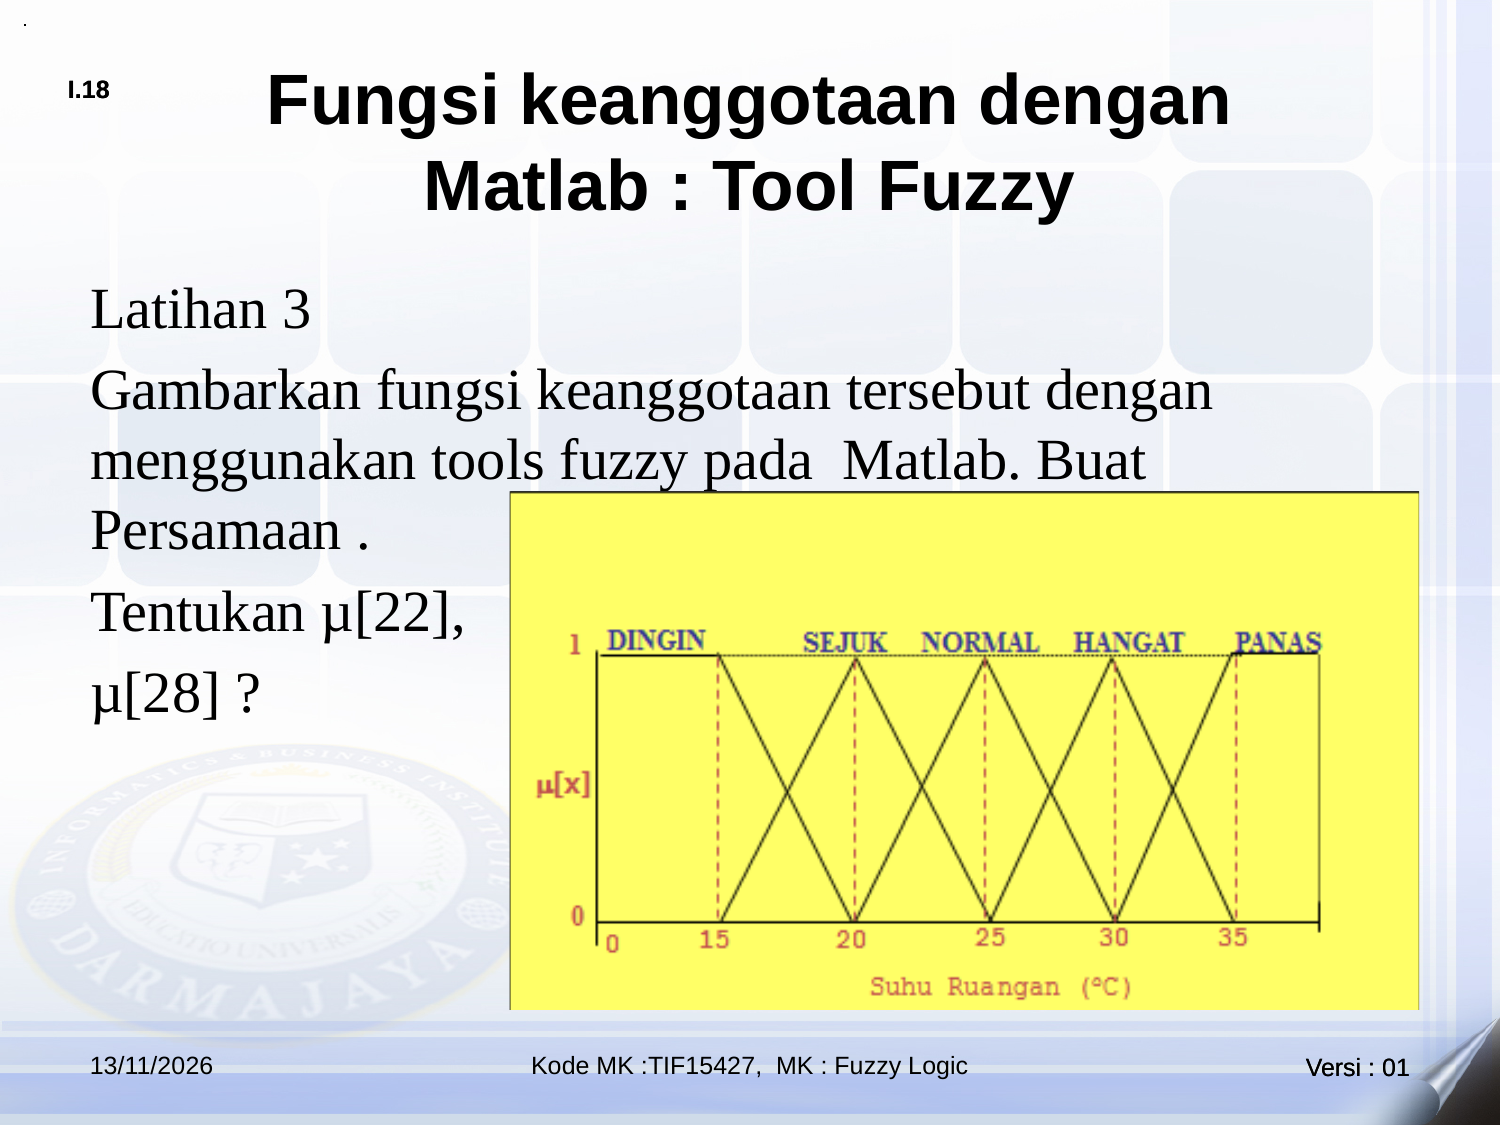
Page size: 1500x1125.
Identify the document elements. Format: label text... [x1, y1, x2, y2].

list Latihan 3 Gambarkan fungsi keanggotaan tersebut dengan menggunakan tools fuzzy pada Matlab. Buat Persamaan . Tentukan µ[22], µ[28] ? [75, 262, 1425, 1005]
title Fungsi keanggotaan dengan Matlab : Tool Fuzzy [75, 45, 1425, 233]
footer Kode MK :TIF15427, MK : Fuzzy Logic [512, 1042, 988, 1103]
picture [0, 0, 1500, 1125]
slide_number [75, 1042, 425, 1103]
